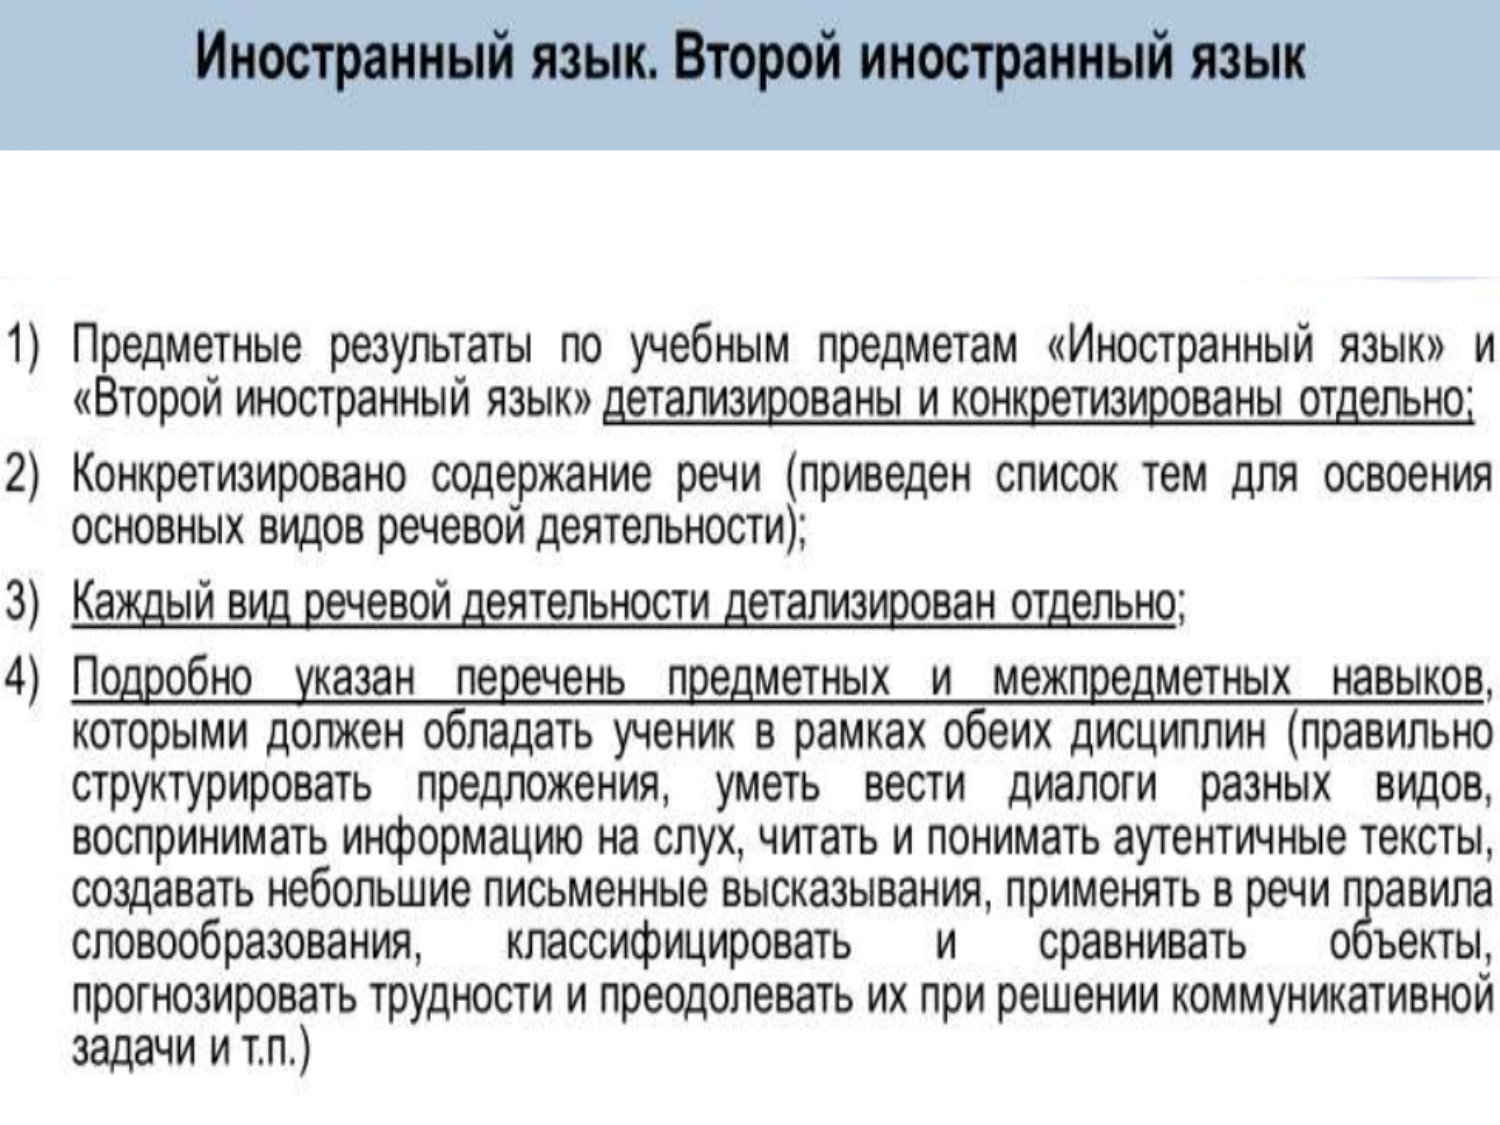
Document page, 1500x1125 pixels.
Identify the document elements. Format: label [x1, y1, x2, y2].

list [0, 0, 1500, 1125]
